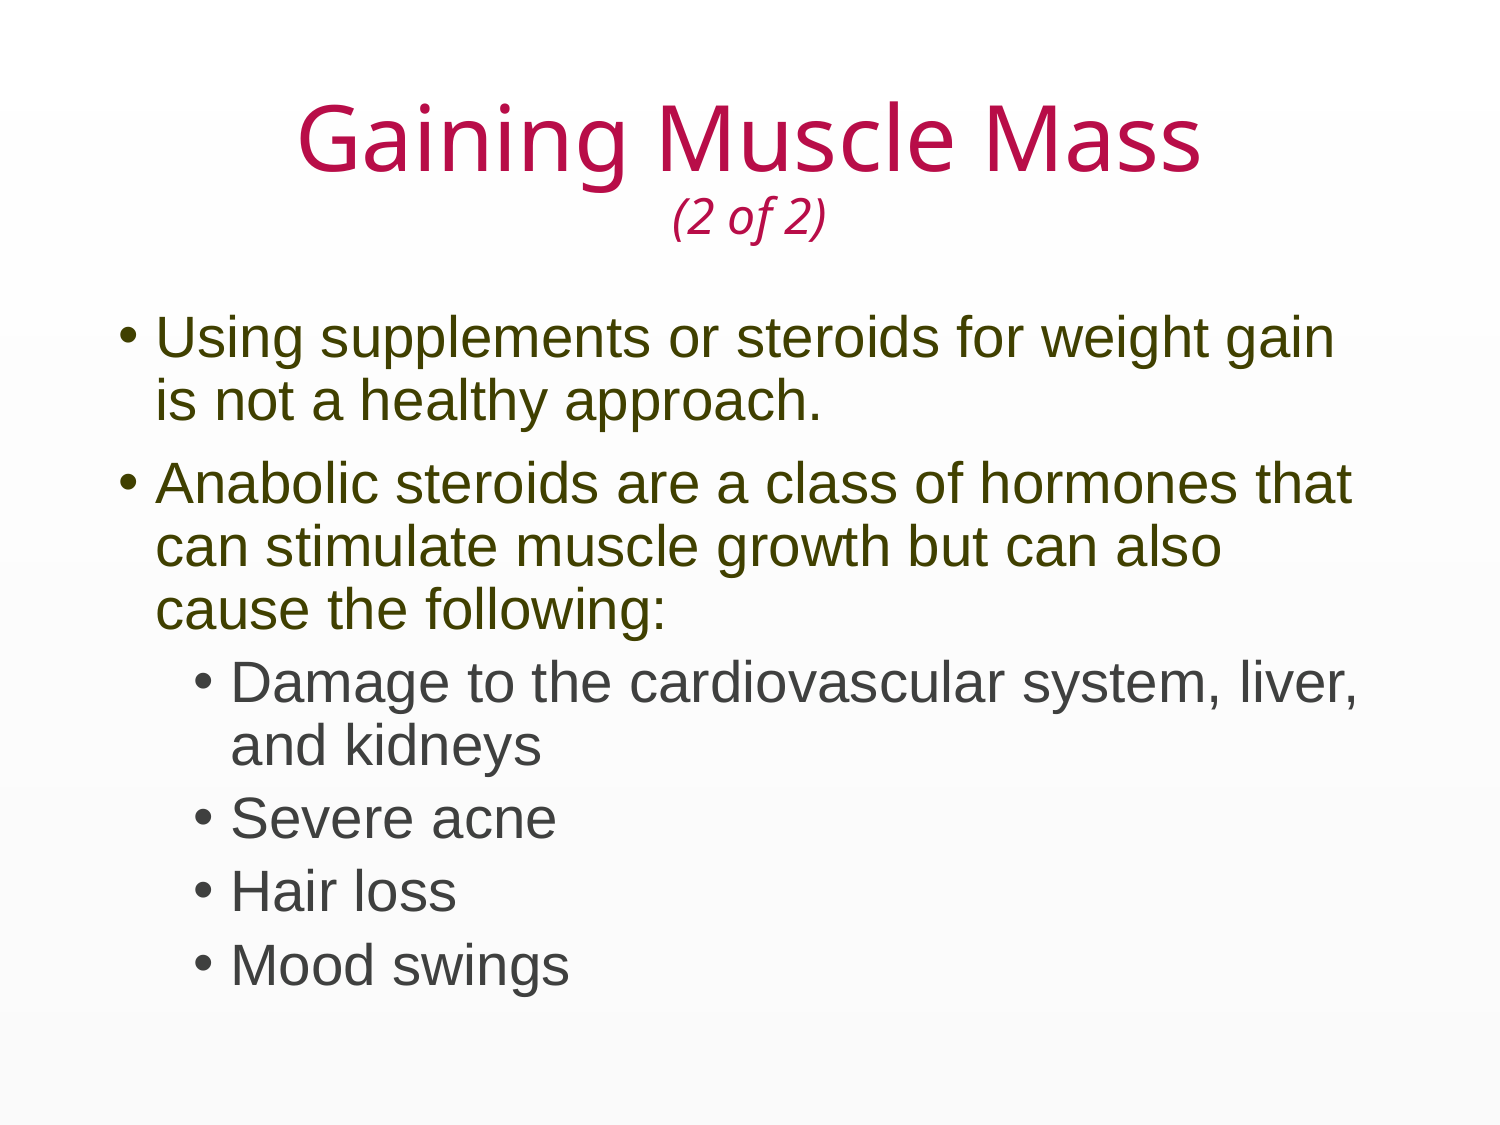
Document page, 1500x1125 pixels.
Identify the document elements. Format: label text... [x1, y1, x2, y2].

title Gaining Muscle Mass (2 of 2) [103, 59, 1397, 278]
list Using supplements or steroids for weight gain is not a healthy approach. Anabolic steroids are a class of hormones that can stimulate muscle growth but can also cause the following: Damage to the cardiovascular system, liver, and kidneys Severe acne Hair loss Mood swings [103, 299, 1397, 1014]
